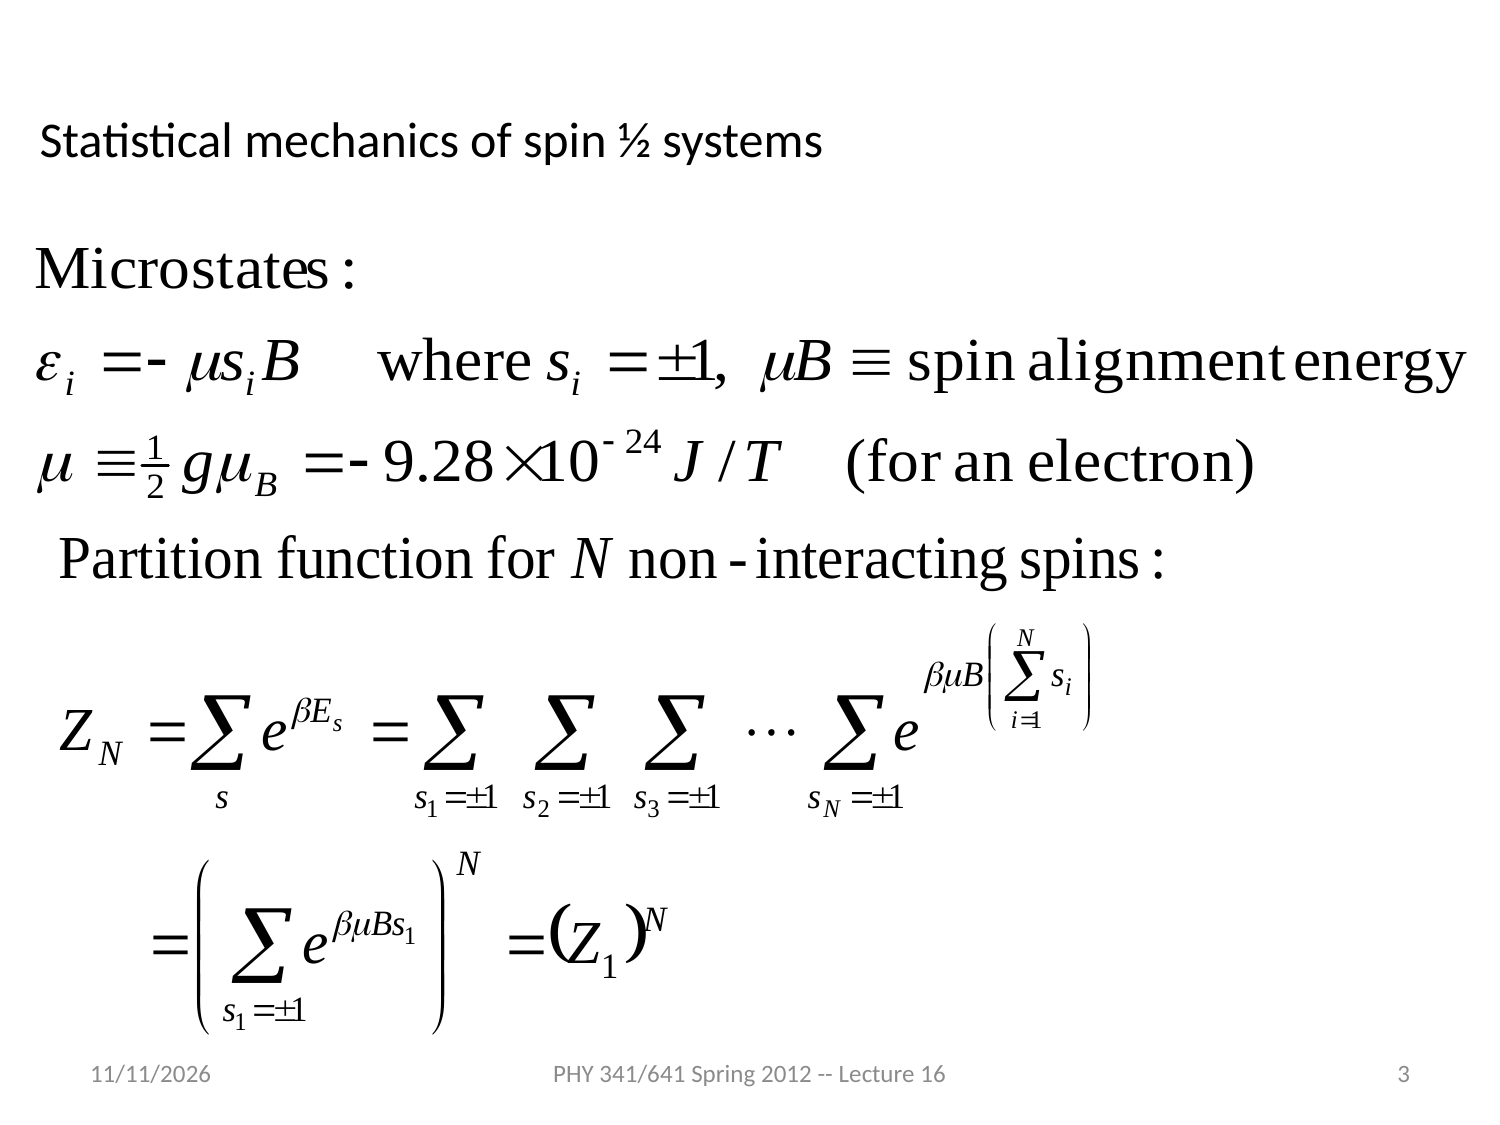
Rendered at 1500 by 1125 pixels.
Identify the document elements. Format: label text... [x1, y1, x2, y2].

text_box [24, 232, 1476, 513]
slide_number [75, 1060, 425, 1103]
footer PHY 341/641 Spring 2012 -- Lecture 16 [512, 1060, 988, 1103]
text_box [49, 521, 1176, 1051]
text_box Statistical mechanics of spin ½ systems [24, 99, 1388, 175]
slide_number 3 [1074, 1042, 1425, 1103]
